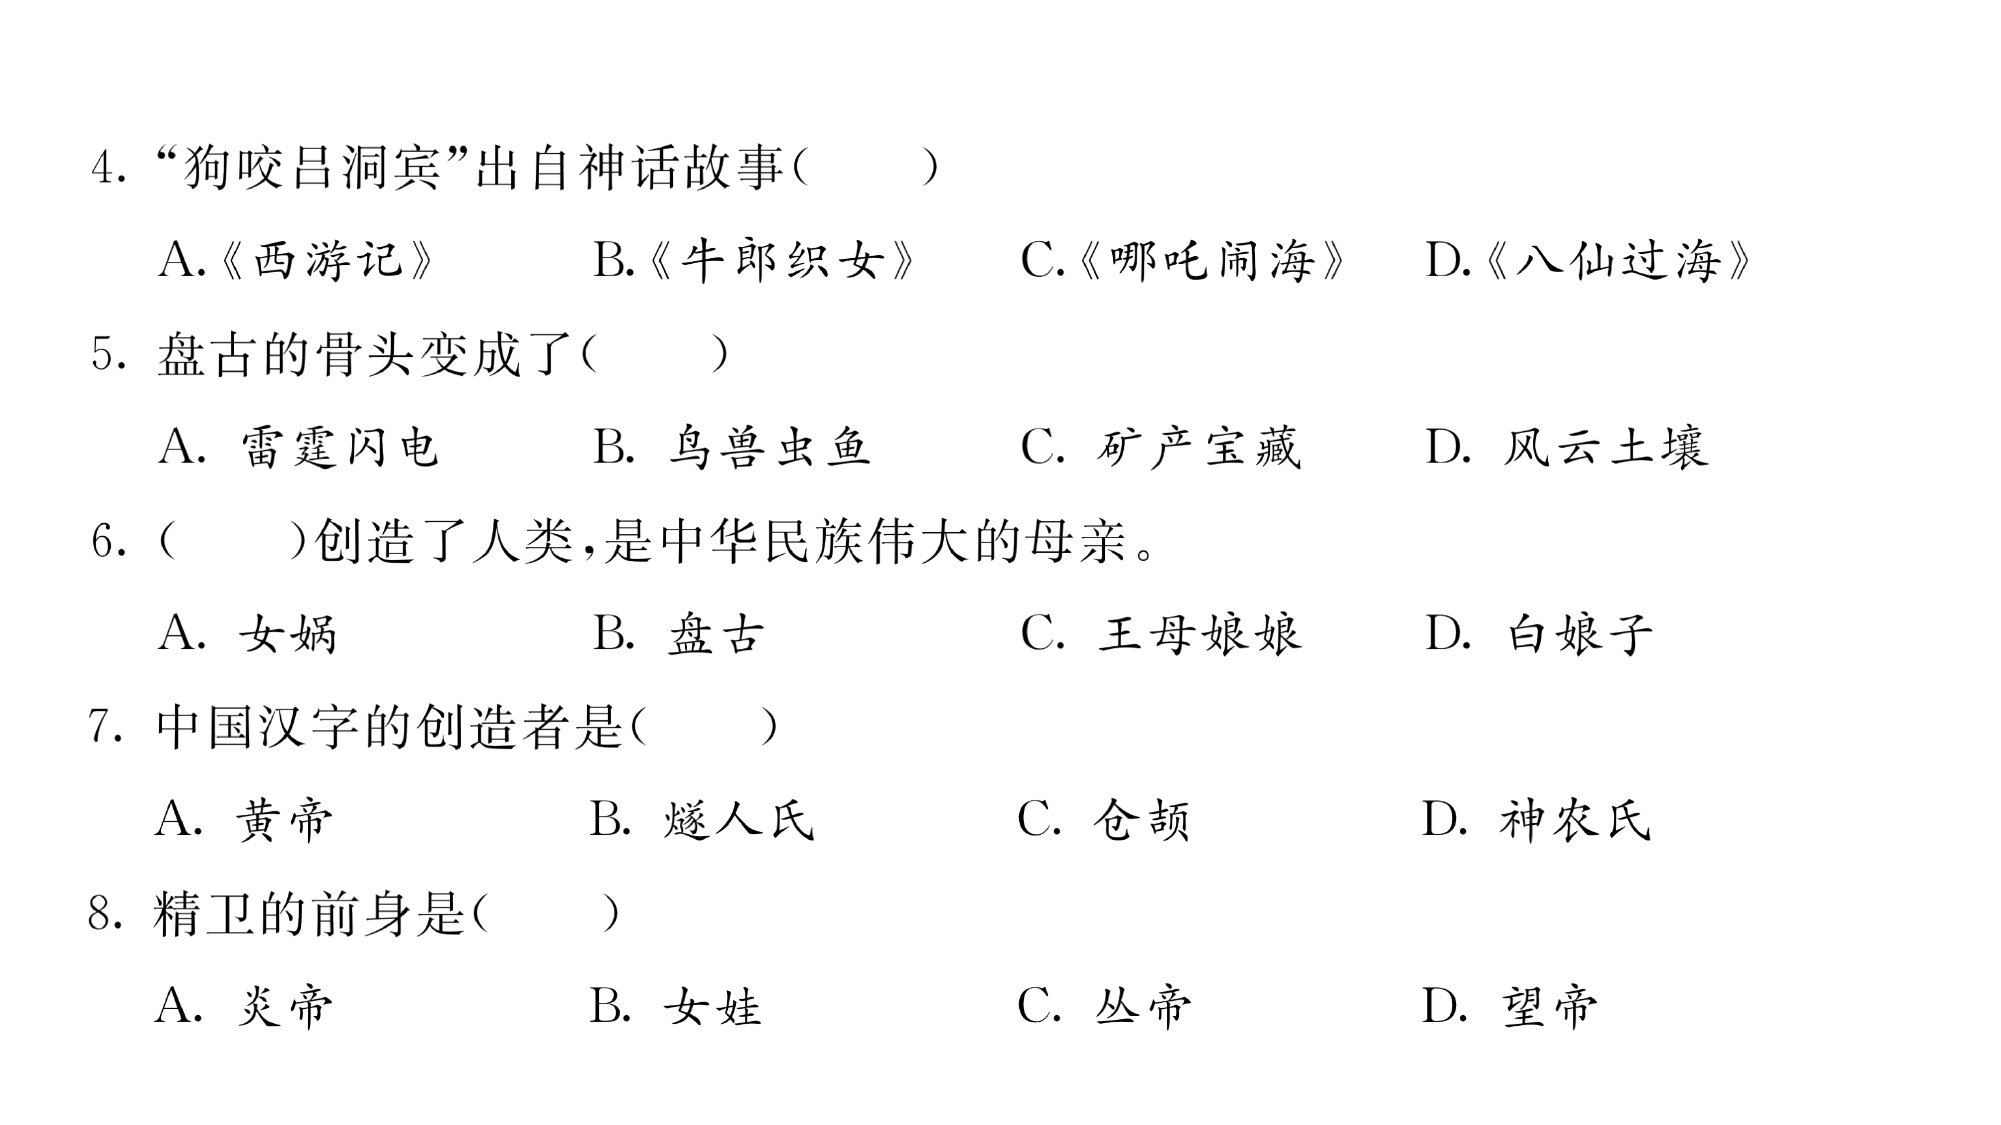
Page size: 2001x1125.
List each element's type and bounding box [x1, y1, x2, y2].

picture [7, 117, 1979, 1061]
